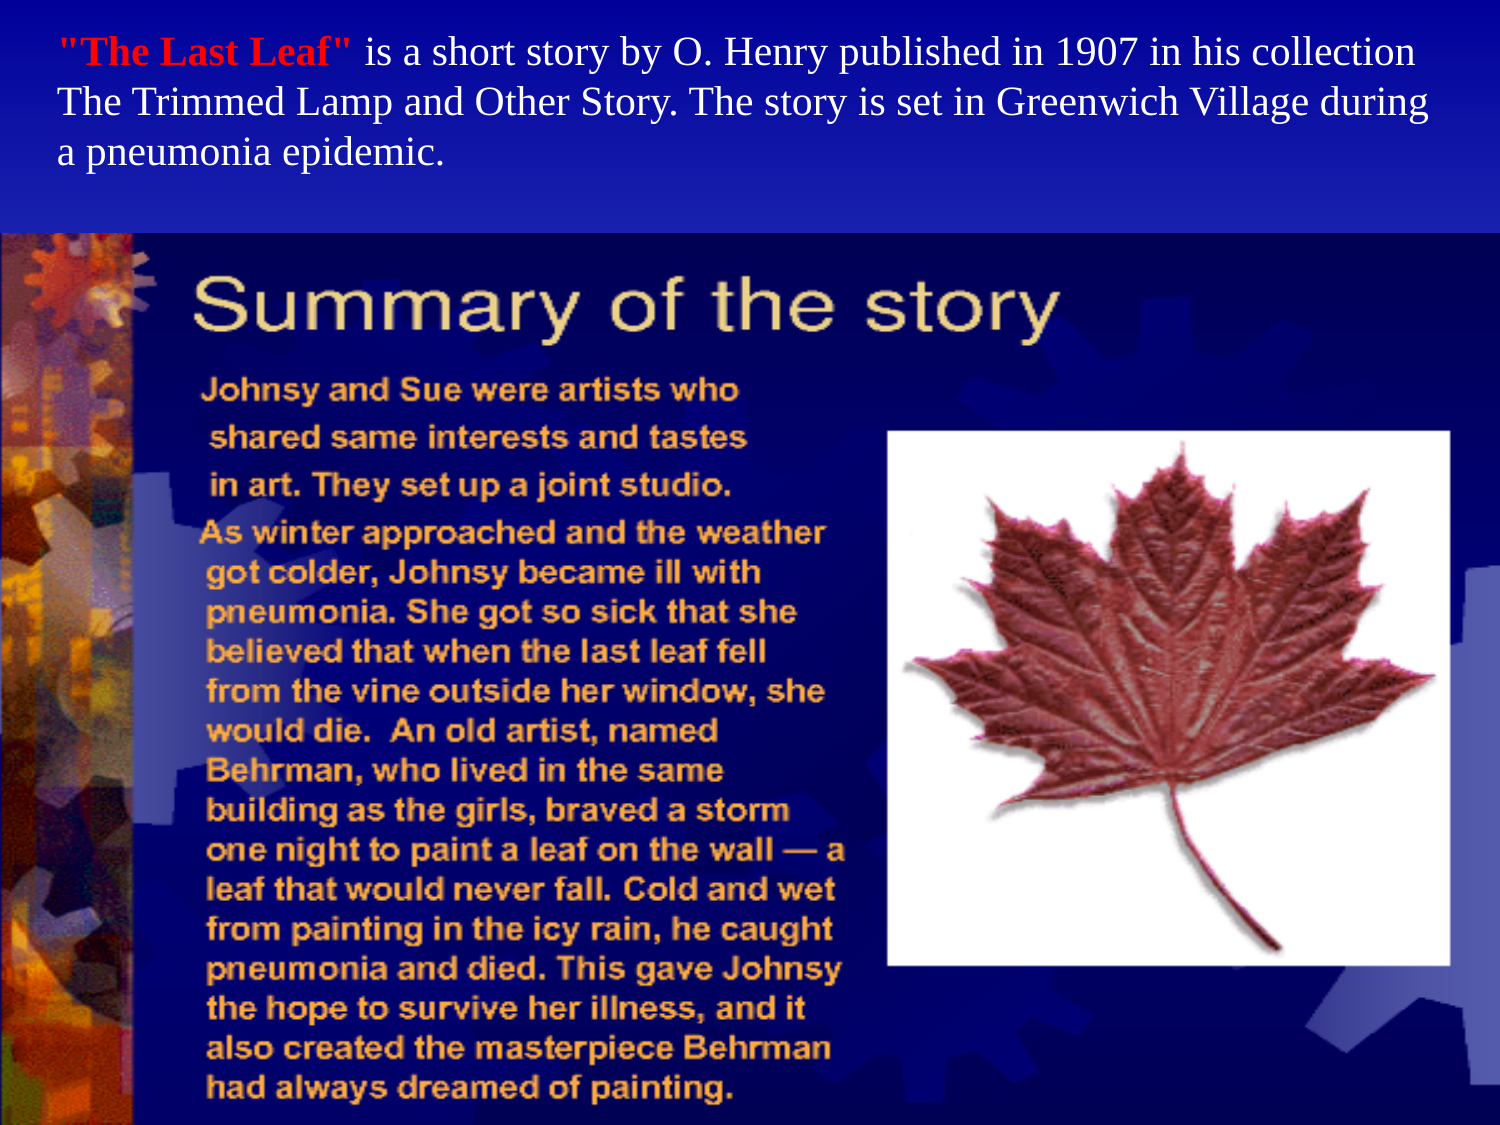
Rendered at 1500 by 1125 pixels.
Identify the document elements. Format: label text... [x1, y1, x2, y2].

picture [0, 233, 1500, 1125]
text_box "The Last Leaf" is a short story by O. Henry published in 1907 in his collection The Trimmed Lamp and Other Story. The story is set in Greenwich Village during a pneumonia epidemic. [42, 16, 1458, 182]
